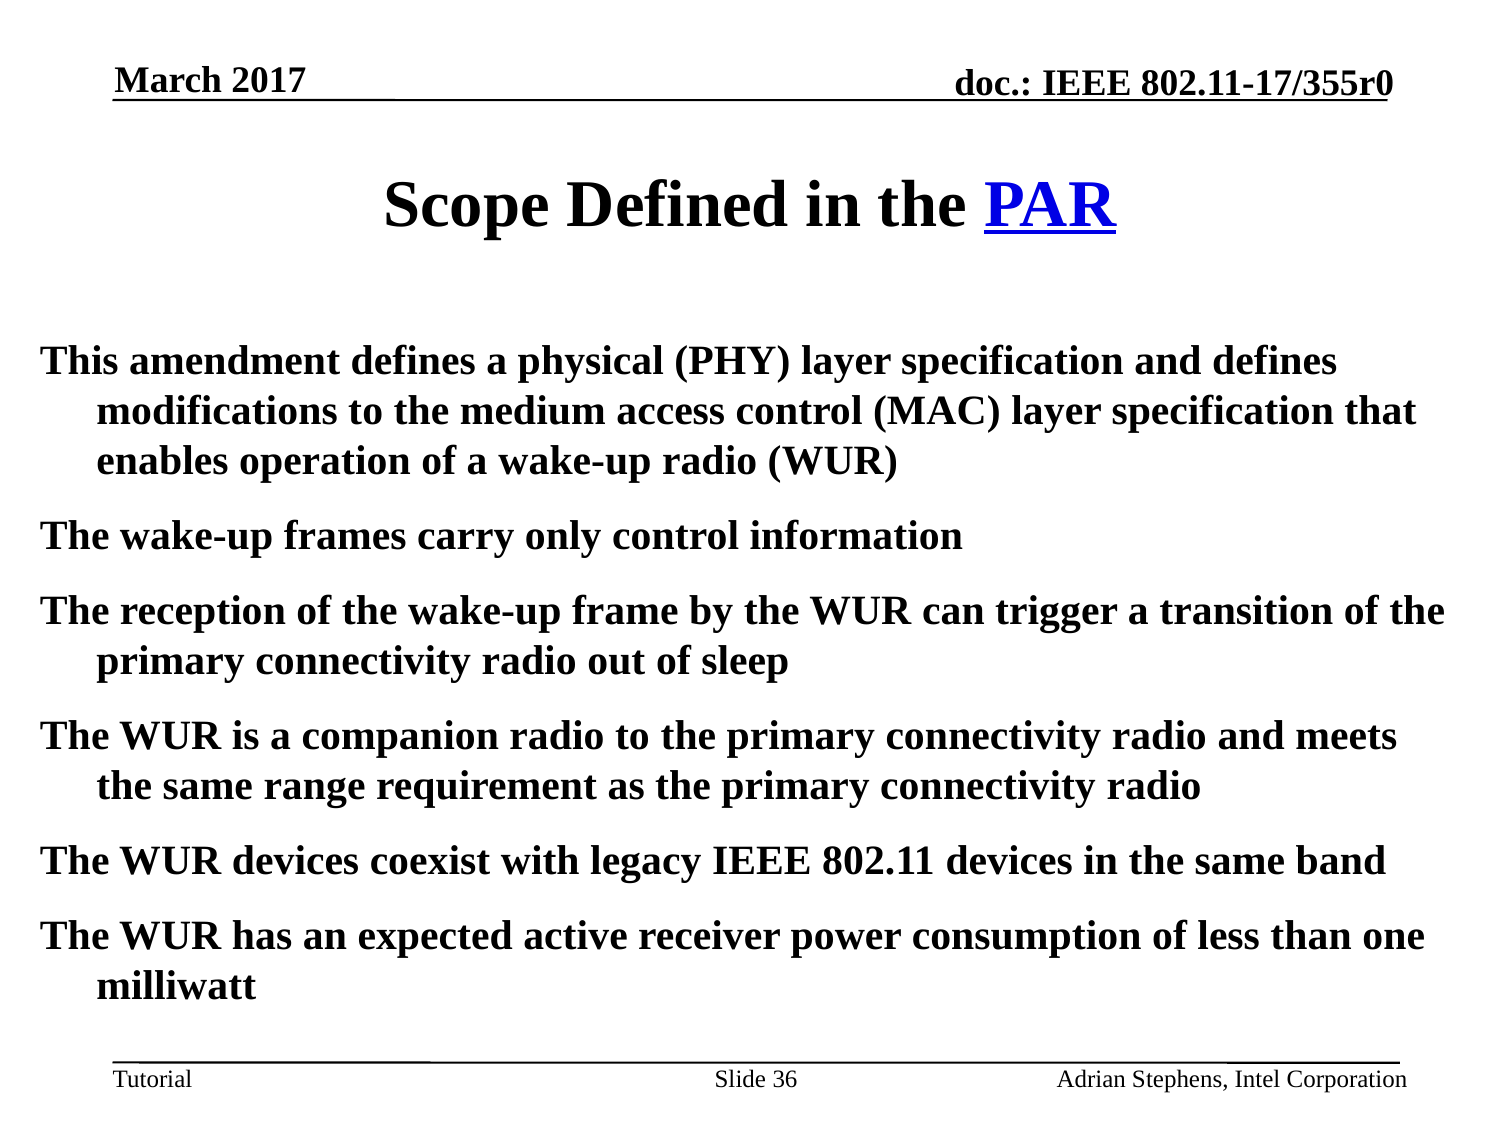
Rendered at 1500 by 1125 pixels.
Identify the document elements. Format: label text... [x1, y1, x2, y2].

footer Adrian Stephens, Intel Corporation [884, 1061, 1408, 1093]
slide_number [114, 54, 374, 101]
list This amendment defines a physical (PHY) layer specification and defines modifications to the medium access control (MAC) layer specification that enables operation of a wake-up radio (WUR) The wake-up frames carry only control information The reception of the wake-up frame by the WUR can trigger a transition of the primary connectivity radio out of sleep The WUR is a companion radio to the primary connectivity radio and meets the same range requirement as the primary connectivity radio The WUR devices coexist with legacy IEEE 802.11 devices in the same band The WUR has an expected active receiver power consumption of less than one milliwatt [24, 324, 1463, 1051]
title Scope Defined in the PAR [112, 112, 1388, 288]
slide_number Slide 36 [712, 1061, 800, 1123]
